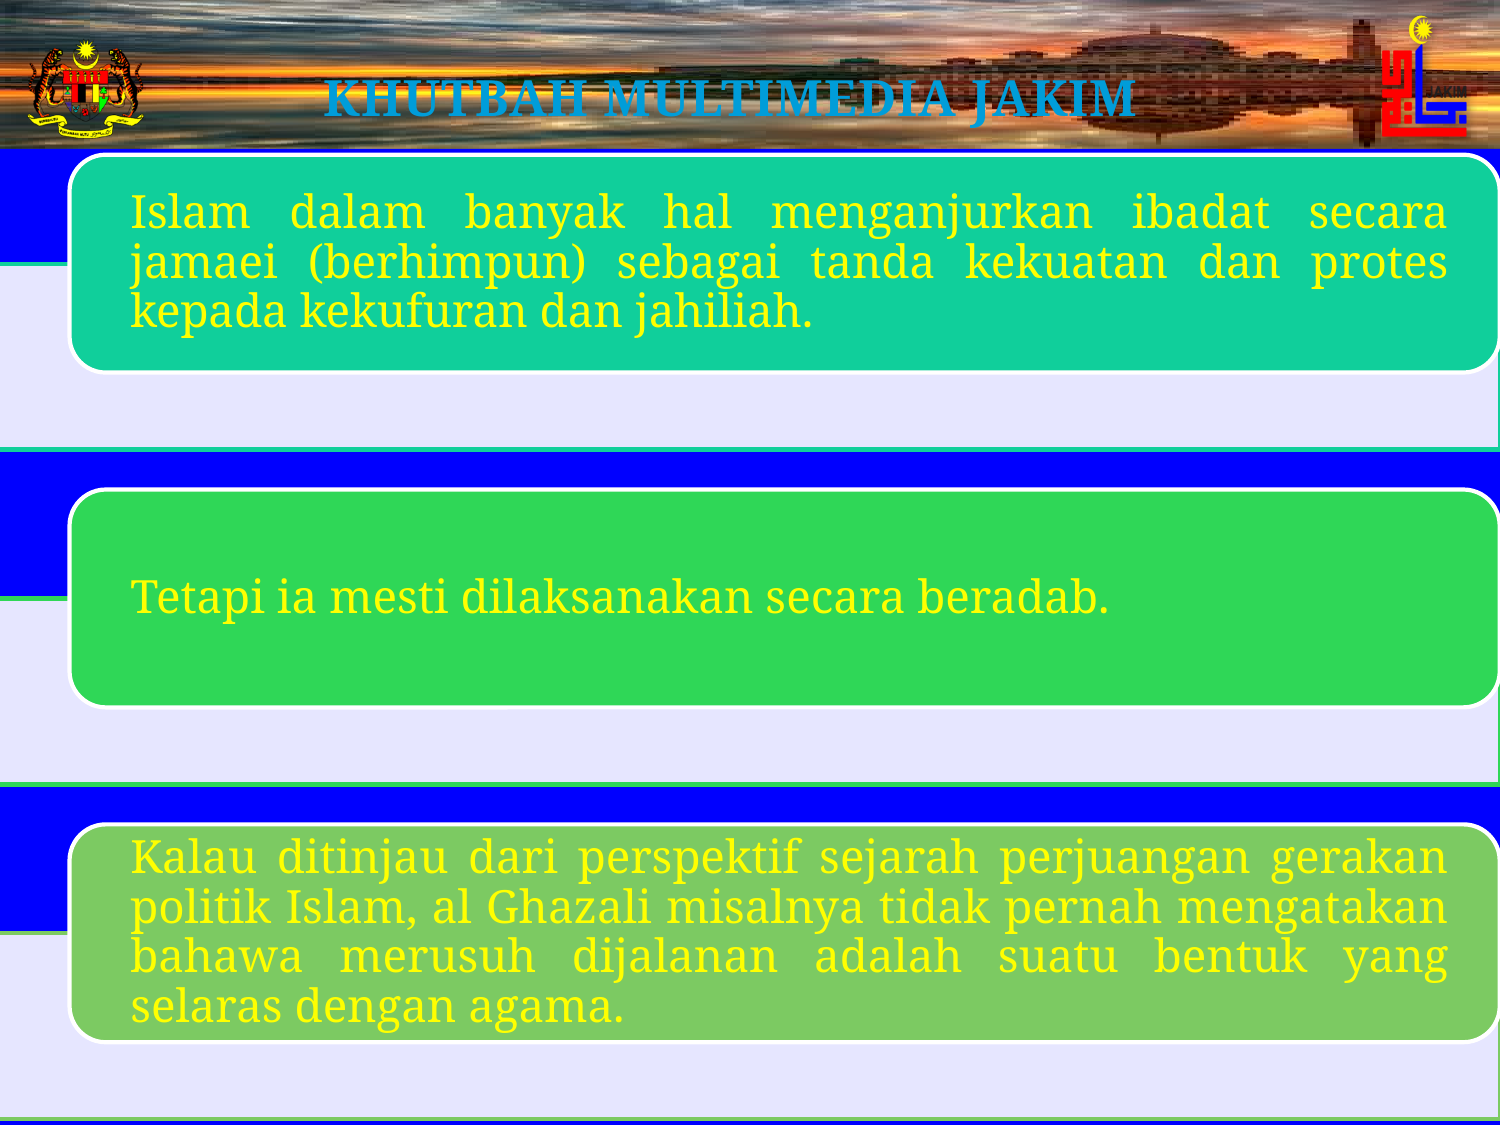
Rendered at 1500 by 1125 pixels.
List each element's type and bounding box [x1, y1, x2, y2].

text_box [0, 0, 1500, 148]
text_box [0, 148, 1500, 1125]
